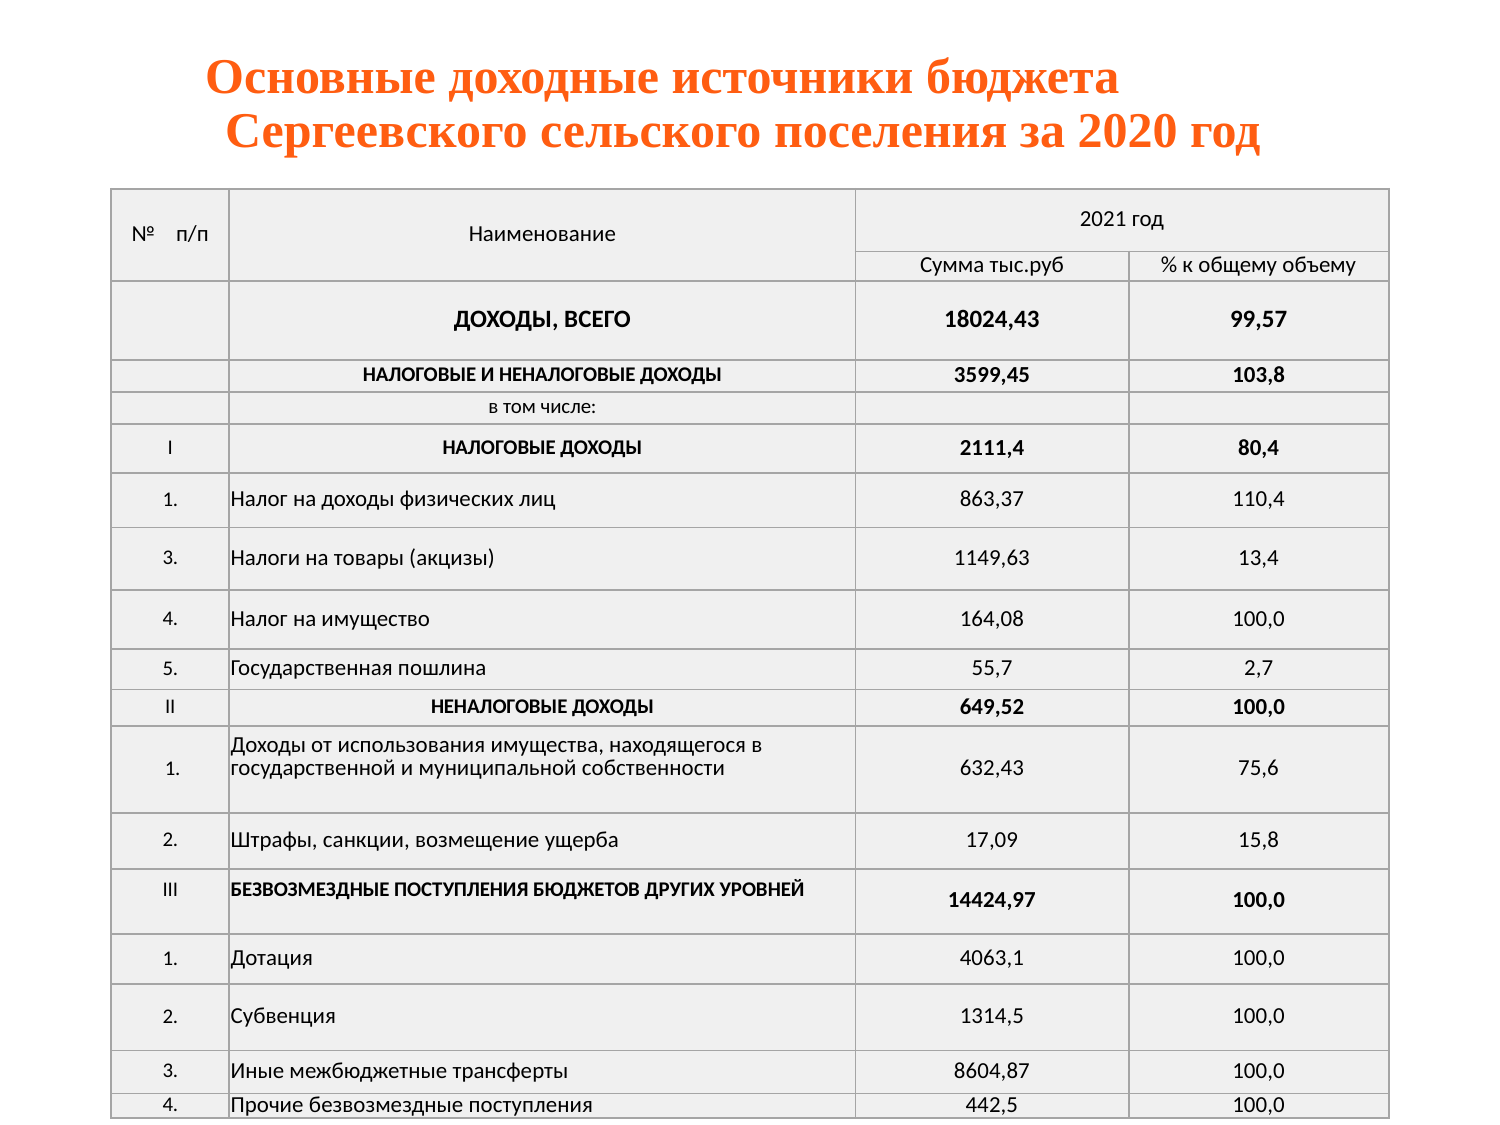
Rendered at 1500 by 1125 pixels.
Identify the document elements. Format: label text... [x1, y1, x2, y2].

table_cell 103,8 [1130, 361, 1388, 391]
table_cell 55,7 [856, 650, 1128, 689]
table_cell Государственная пошлина [230, 650, 855, 689]
table_cell [856, 393, 1128, 423]
table_cell 100,0 [1130, 1051, 1388, 1093]
table_cell 8604,87 [856, 1051, 1128, 1093]
table_cell 2111,4 [856, 425, 1128, 472]
table_cell 1314,5 [856, 985, 1128, 1050]
table_cell 14424,97 [856, 870, 1128, 933]
table_cell 100,0 [1130, 870, 1388, 933]
table_cell 1149,63 [856, 528, 1128, 589]
table_cell НЕНАЛОГОВЫЕ ДОХОДЫ [230, 690, 855, 725]
table_cell 99,57 [1130, 282, 1388, 359]
table_cell 18024,43 [856, 282, 1128, 359]
table_cell Налог на имущество [230, 591, 855, 648]
subtitle Основные доходные источники бюджета Сергеевского сельского поселения за 2020 год [135, 42, 1365, 188]
table_cell Налог на доходы физических лиц [230, 474, 855, 527]
table_cell Иные межбюджетные трансферты [230, 1051, 855, 1093]
table_cell 442,5 [856, 1094, 1128, 1117]
table_cell 100,0 [1130, 935, 1388, 983]
table_cell 2,7 [1130, 650, 1388, 689]
table_cell 100,0 [1130, 1094, 1388, 1117]
table_cell 17,09 [856, 814, 1128, 868]
table_cell 100,0 [1130, 591, 1388, 648]
table_cell 3. [112, 528, 228, 589]
table_cell НАЛОГОВЫЕ ДОХОДЫ [230, 425, 855, 472]
table_header № п/п [112, 190, 228, 280]
table_header Наименование [230, 190, 855, 280]
table_cell III [112, 870, 228, 933]
table_cell 1. [112, 727, 228, 812]
table_cell 4. [112, 591, 228, 648]
table_cell 100,0 [1130, 690, 1388, 725]
table_cell 164,08 [856, 591, 1128, 648]
table_cell 2. [112, 985, 228, 1050]
table_cell 4063,1 [856, 935, 1128, 983]
table_cell Прочие безвозмездные поступления [230, 1094, 855, 1117]
table_cell 110,4 [1130, 474, 1388, 527]
table_cell Налоги на товары (акцизы) [230, 528, 855, 589]
table_cell Сумма тыс.руб [856, 252, 1128, 280]
table_cell 4. [112, 1094, 228, 1117]
table_cell 649,52 [856, 690, 1128, 725]
table_cell 3. [112, 1051, 228, 1093]
table_cell Субвенция [230, 985, 855, 1050]
table_cell ДОХОДЫ, ВСЕГО [230, 282, 855, 359]
table_cell 15,8 [1130, 814, 1388, 868]
table_cell 632,43 [856, 727, 1128, 812]
table_cell 1. [112, 474, 228, 527]
table_cell Штрафы, санкции, возмещение ущерба [230, 814, 855, 868]
table_cell 1. [112, 935, 228, 983]
table_cell БЕЗВОЗМЕЗДНЫЕ ПОСТУПЛЕНИЯ БЮДЖЕТОВ ДРУГИХ УРОВНЕЙ [230, 870, 855, 933]
table_cell Дотация [230, 935, 855, 983]
table_cell 5. [112, 650, 228, 689]
table_header 2021 год [856, 190, 1388, 251]
table_cell 2. [112, 814, 228, 868]
table_cell в том числе: [230, 393, 855, 423]
table_cell НАЛОГОВЫЕ И НЕНАЛОГОВЫЕ ДОХОДЫ [230, 361, 855, 391]
table_cell [1130, 393, 1388, 423]
table_cell 75,6 [1130, 727, 1388, 812]
table_cell 13,4 [1130, 528, 1388, 589]
table_cell 3599,45 [856, 361, 1128, 391]
table_cell 863,37 [856, 474, 1128, 527]
table_cell [112, 282, 228, 359]
table_cell Доходы от использования имущества, находящегося в государственной и муниципальной собственности [230, 727, 855, 812]
table_cell [112, 361, 228, 391]
table_cell % к общему объему [1130, 252, 1388, 280]
table_cell [112, 393, 228, 423]
table_cell I [112, 425, 228, 472]
table_cell 100,0 [1130, 985, 1388, 1050]
table_cell 80,4 [1130, 425, 1388, 472]
table_cell II [112, 690, 228, 725]
